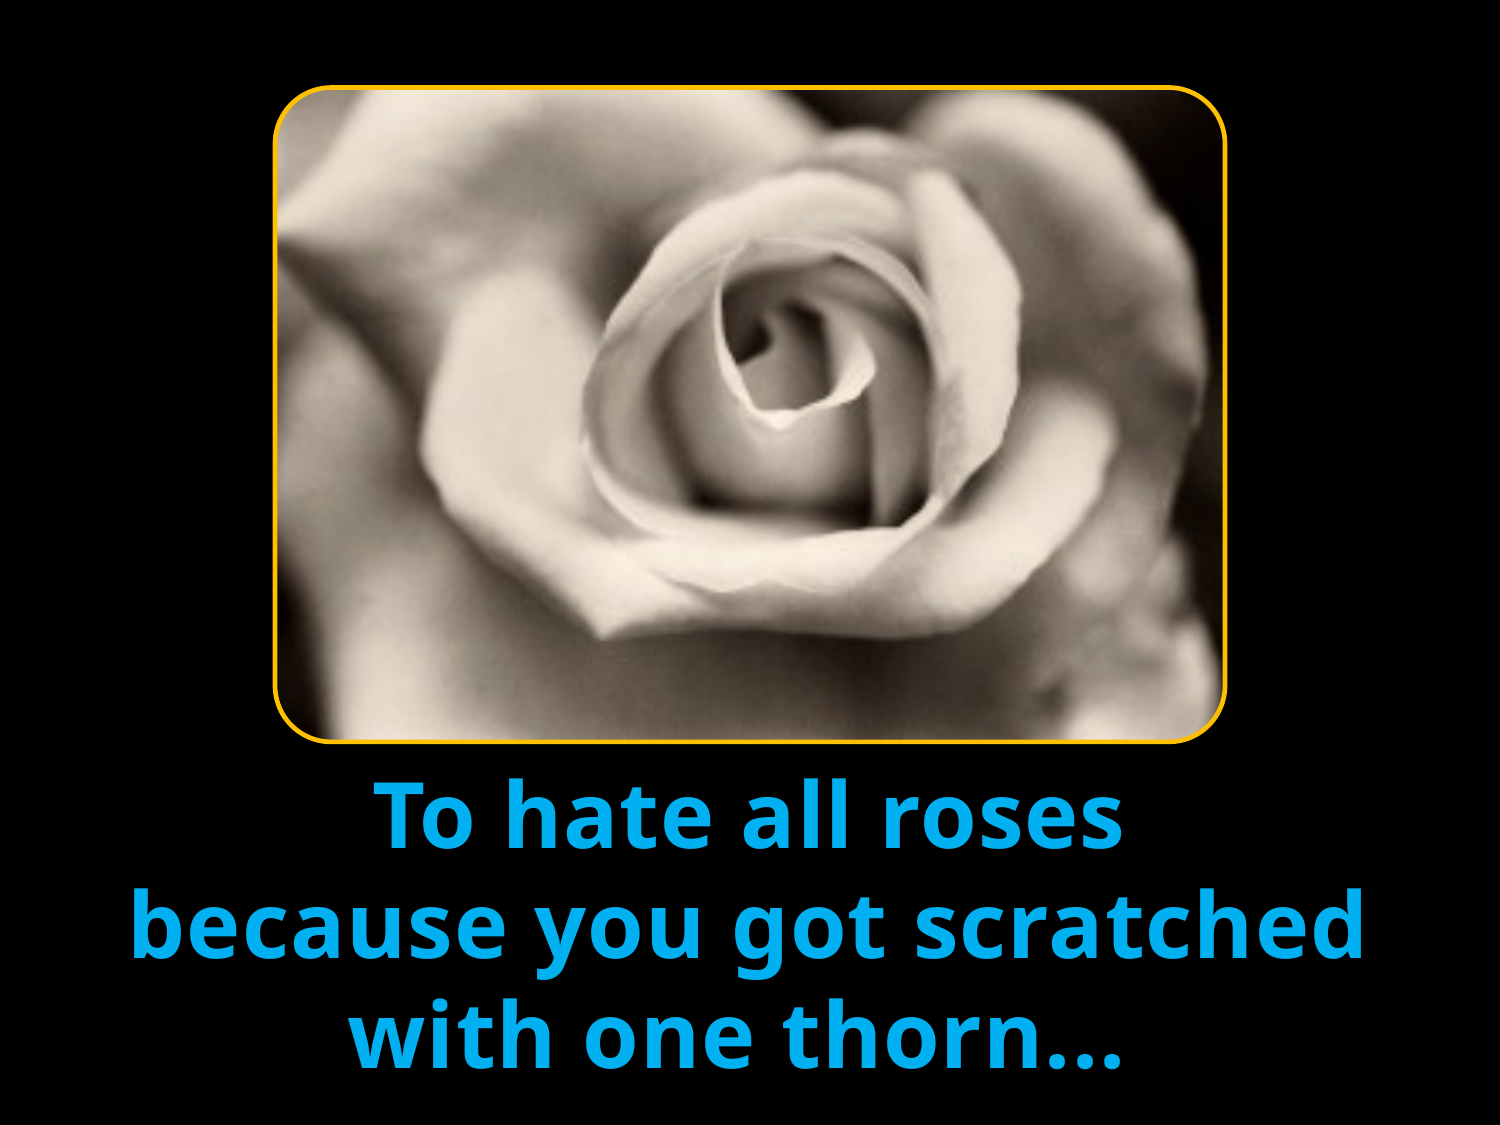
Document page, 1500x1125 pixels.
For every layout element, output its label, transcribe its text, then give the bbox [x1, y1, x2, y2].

picture [274, 87, 1226, 743]
text_box To hate all roses because you got scratched with one thorn... [0, 749, 1500, 1095]
